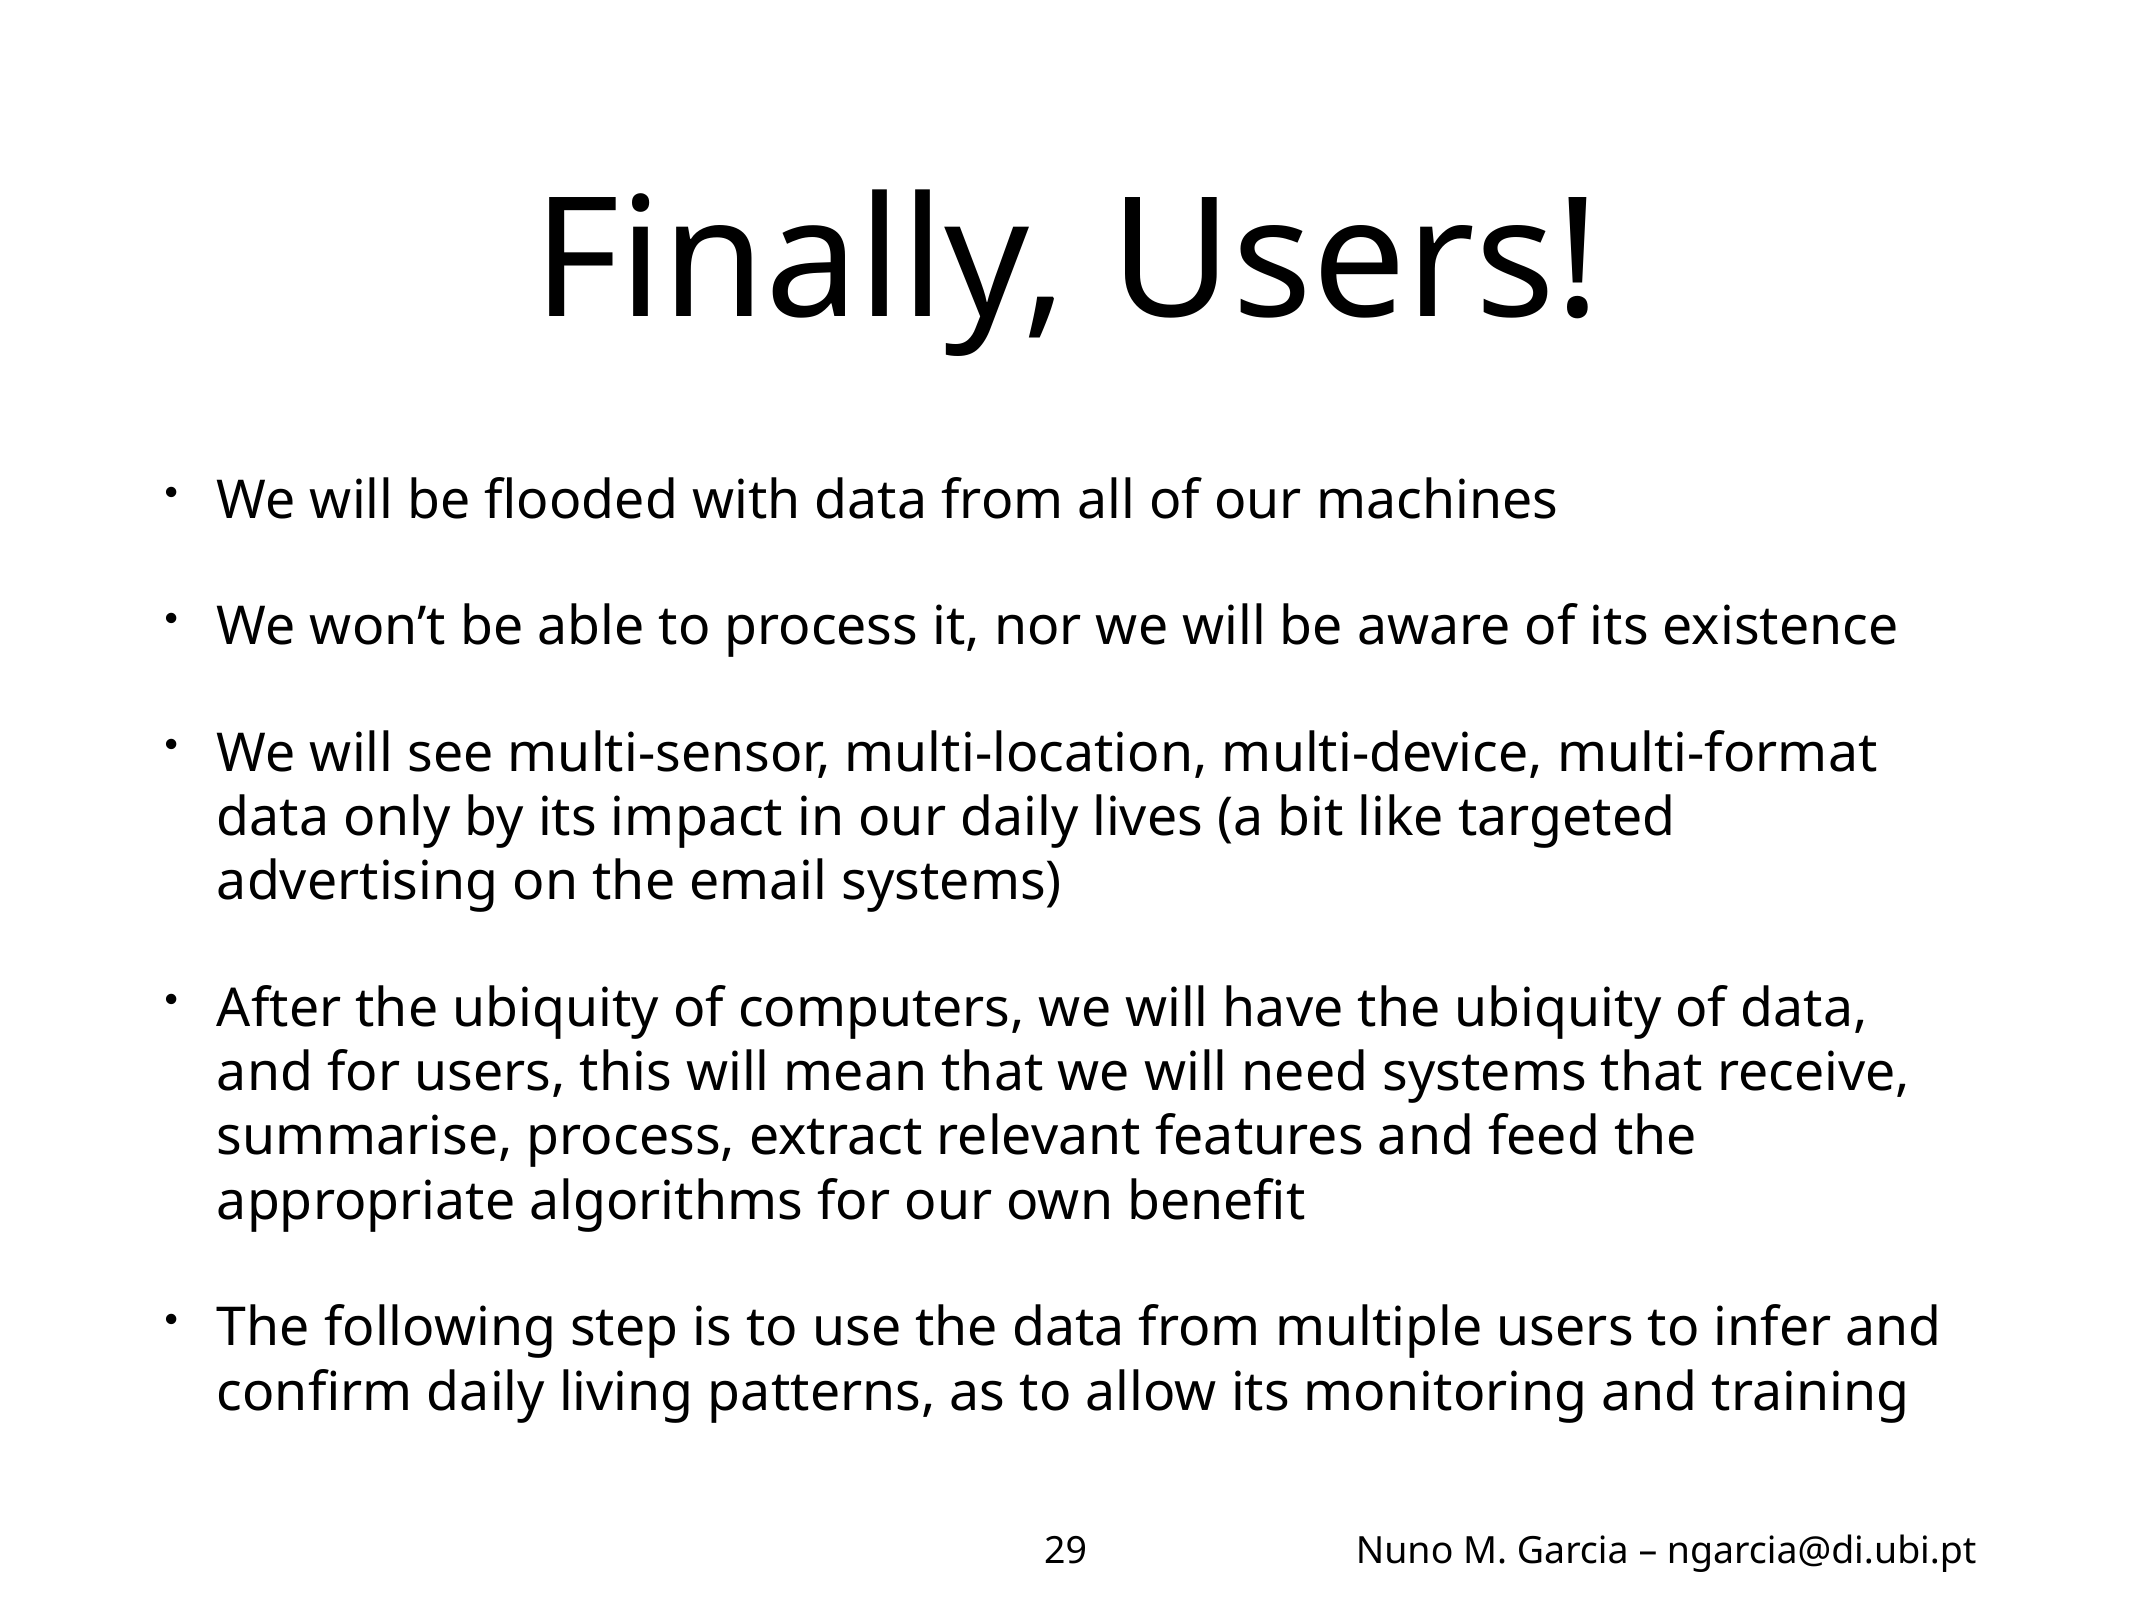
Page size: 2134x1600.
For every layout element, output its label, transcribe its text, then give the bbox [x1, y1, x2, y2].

title Finally, Users! [155, 72, 1978, 426]
list We will be flooded with data from all of our machines We won’t be able to process it, nor we will be aware of its existence We will see multi-sensor, multi-location, multi-device, multi-format data only by its impact in our daily lives (a bit like targeted advertising on the email systems) After the ubiquity of computers, we will have the ubiquity of data, and for users, this will mean that we will need systems that receive, summarise, process, extract relevant features and feed the appropriate algorithms for our own benefit The following step is to use the data from multiple users to infer and confirm daily living patterns, as to allow its monitoring and training [155, 426, 1978, 1459]
slide_number 29 [1034, 1517, 1097, 1581]
